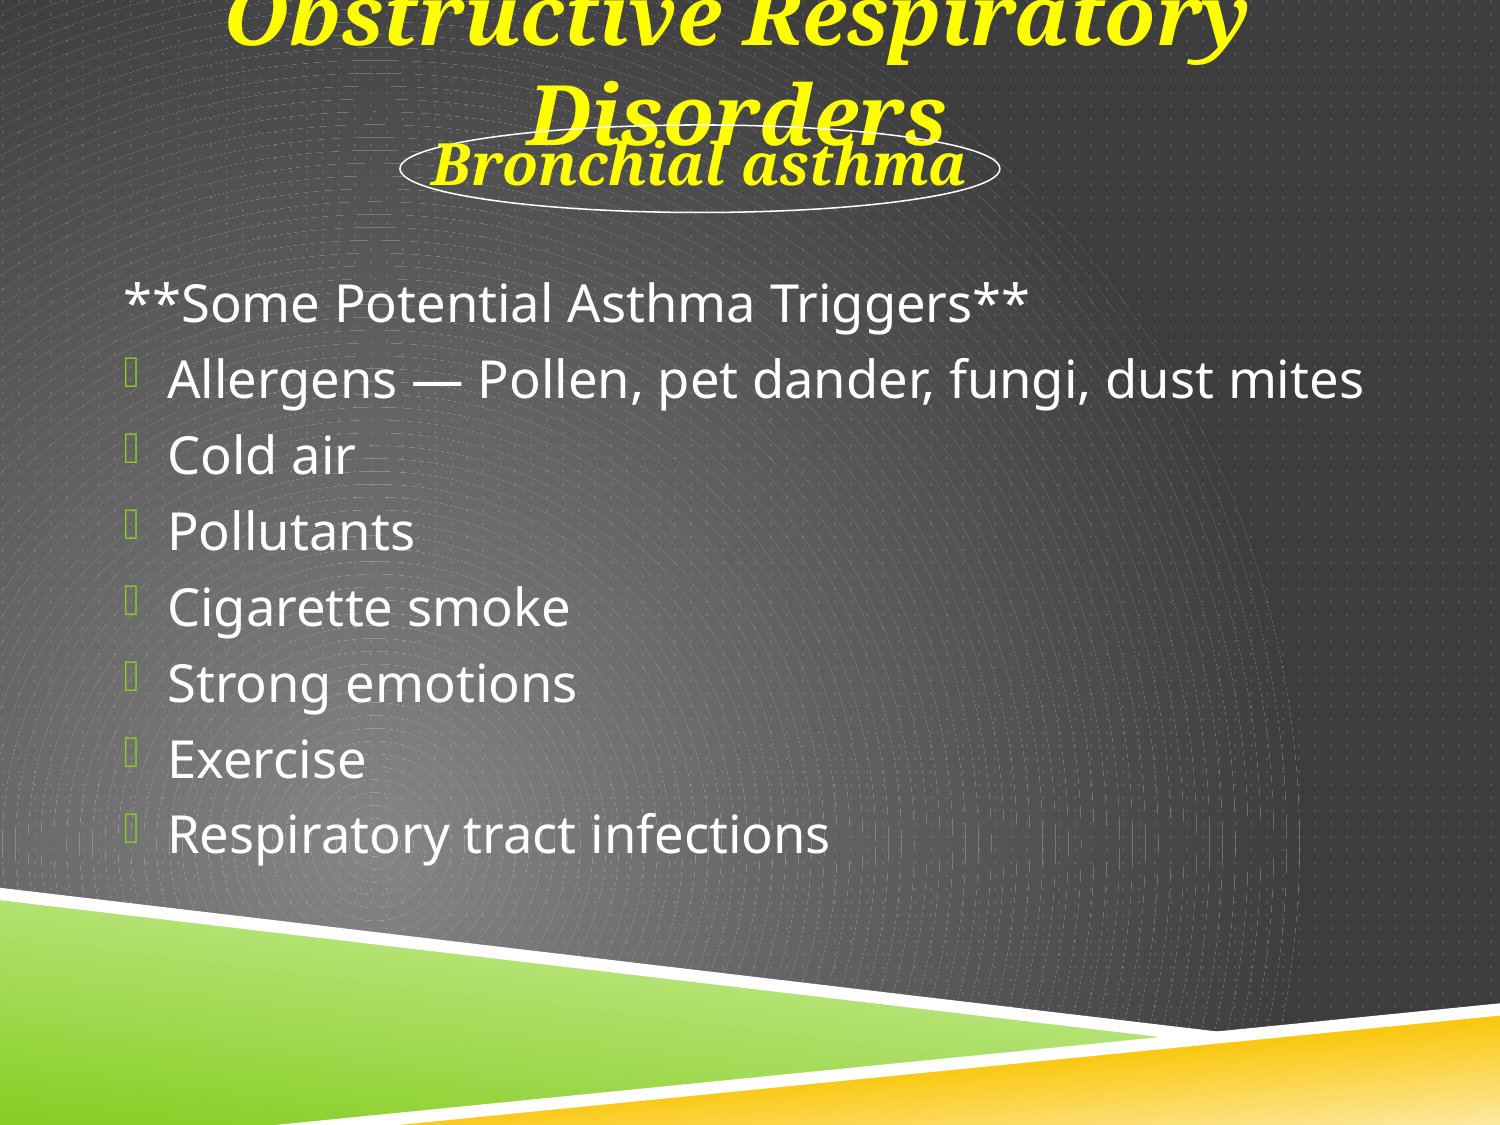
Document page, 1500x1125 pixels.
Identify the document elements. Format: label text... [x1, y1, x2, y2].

text_box Obstructive Respiratory Disorders [62, 24, 1413, 100]
text_box Bronchial asthma [399, 124, 1000, 213]
list **Some Potential Asthma Triggers** Allergens — Pollen, pet dander, fungi, dust mites Cold air Pollutants Cigarette smoke Strong emotions Exercise Respiratory tract infections [112, 262, 1388, 875]
